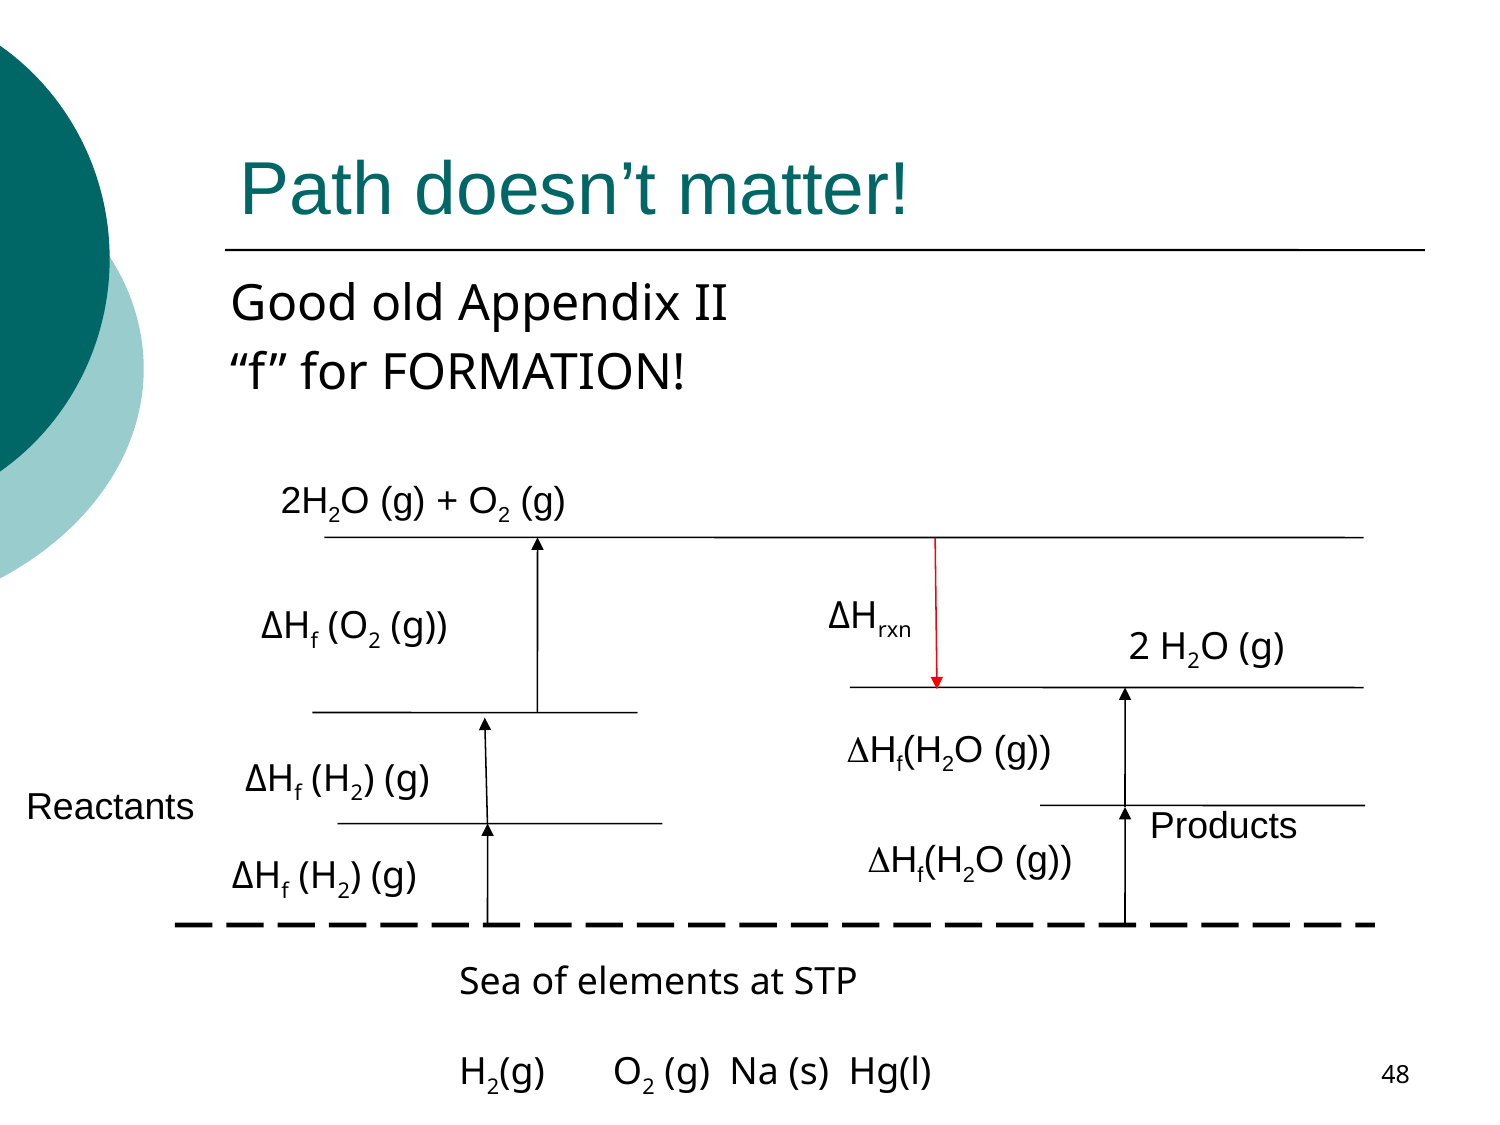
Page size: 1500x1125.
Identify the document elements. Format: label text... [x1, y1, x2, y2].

text_box ΔHf (O2 (g)) [246, 593, 463, 660]
text_box Products [1135, 793, 1313, 854]
slide_number 48 [1074, 1025, 1425, 1100]
text_box Reactants [11, 775, 215, 835]
text_box Sea of elements at STP H2(g) O2 (g) Na (s) Hg(l) [444, 949, 967, 1106]
text_box [930, 537, 943, 690]
title Path doesn’t matter! [224, 49, 1425, 237]
text_box ΔHf (H2) (g) [230, 746, 445, 813]
text_box [478, 717, 492, 823]
text_box Hf(H2O (g)) [852, 827, 1088, 894]
text_box 2 H2O (g) [1113, 614, 1300, 681]
text_box ΔHrxn [813, 583, 927, 650]
text_box [1118, 806, 1132, 925]
text_box [1118, 687, 1132, 807]
list Good old Appendix II “f” for FORMATION! [215, 262, 804, 916]
text_box Hf(H2O (g)) [831, 717, 1068, 784]
